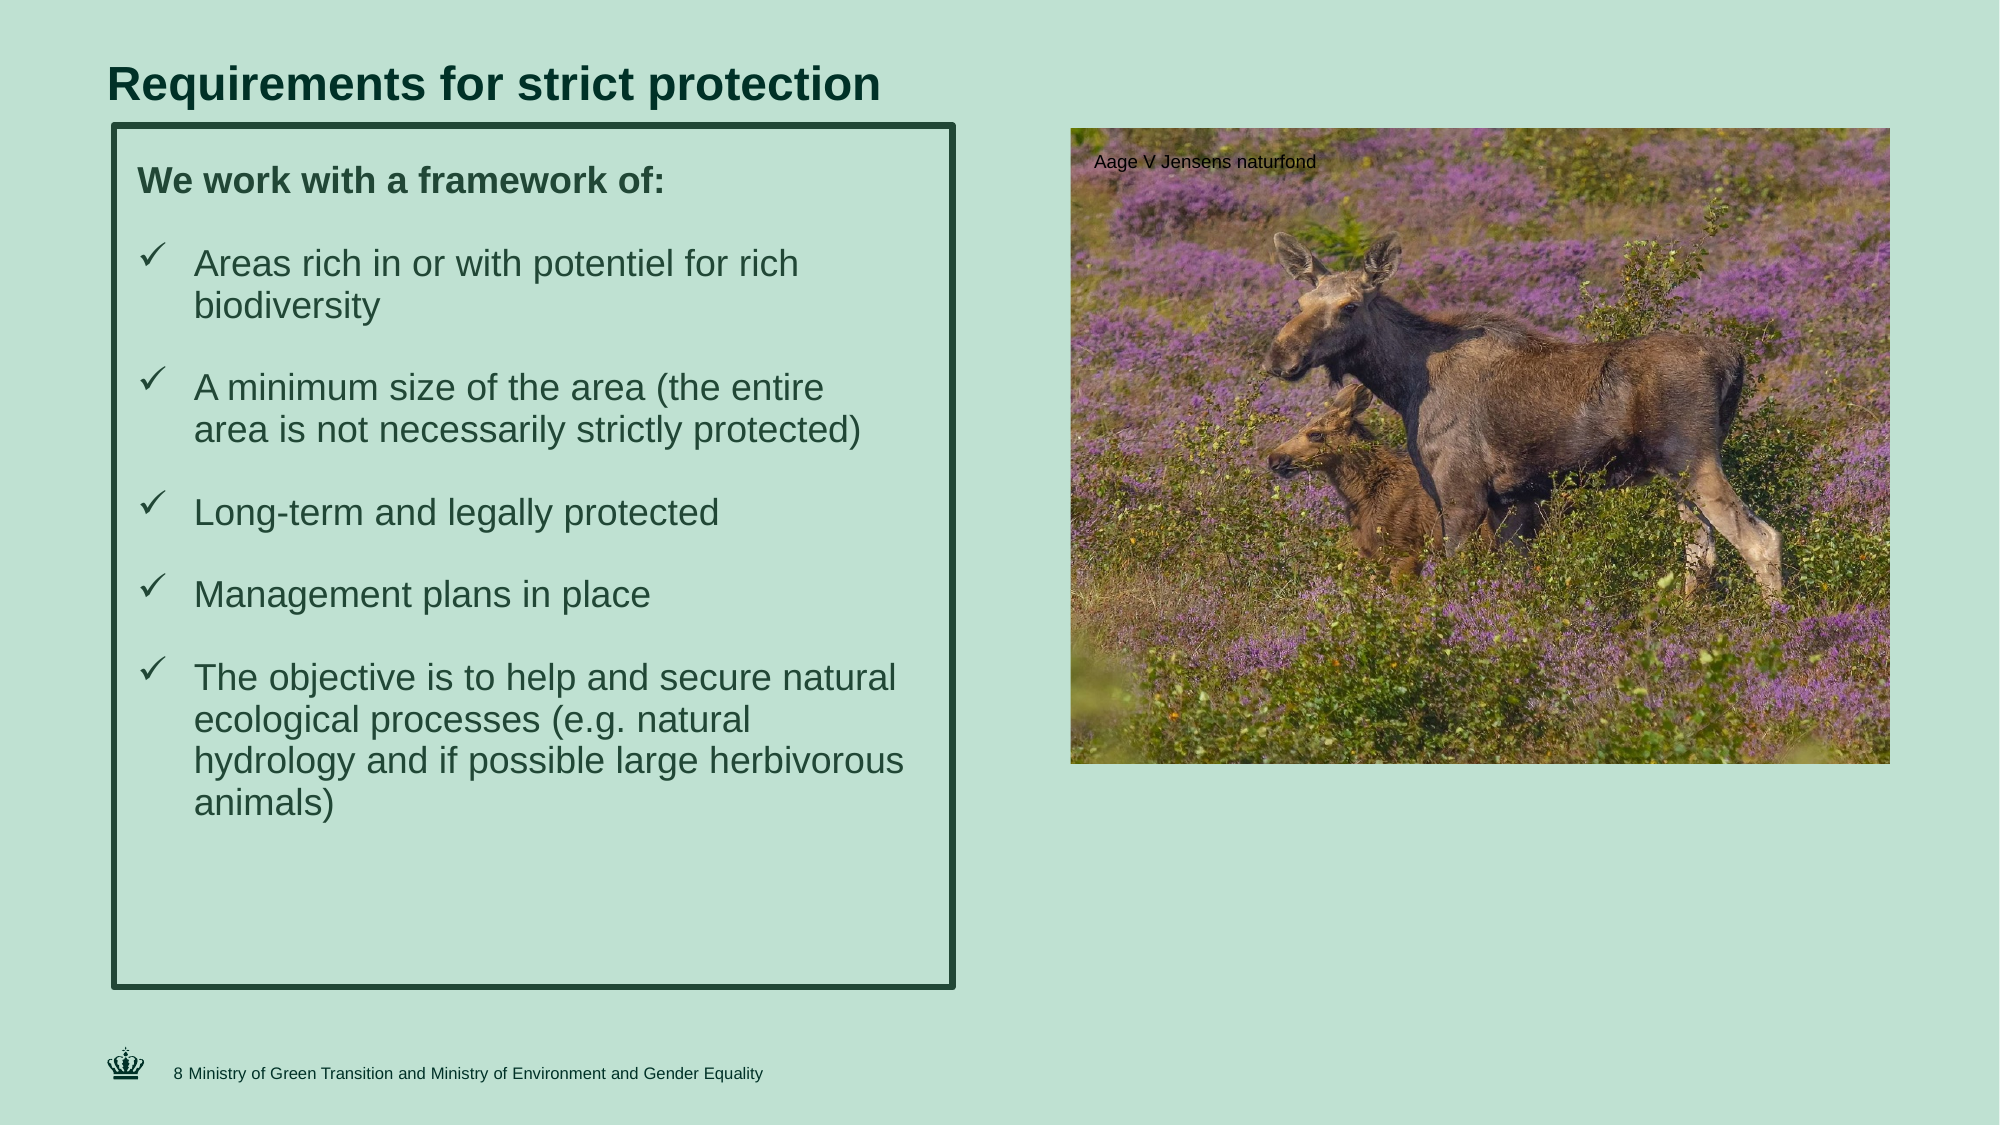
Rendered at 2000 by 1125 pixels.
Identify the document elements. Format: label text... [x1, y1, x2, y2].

text_box [112, 123, 954, 989]
picture [1070, 115, 1890, 764]
footer Ministry of Green Transition and Ministry of Environment and Gender Equality [188, 1049, 1116, 1083]
slide_number 8 [134, 1049, 184, 1083]
title Requirements for strict protection [106, 59, 1893, 137]
